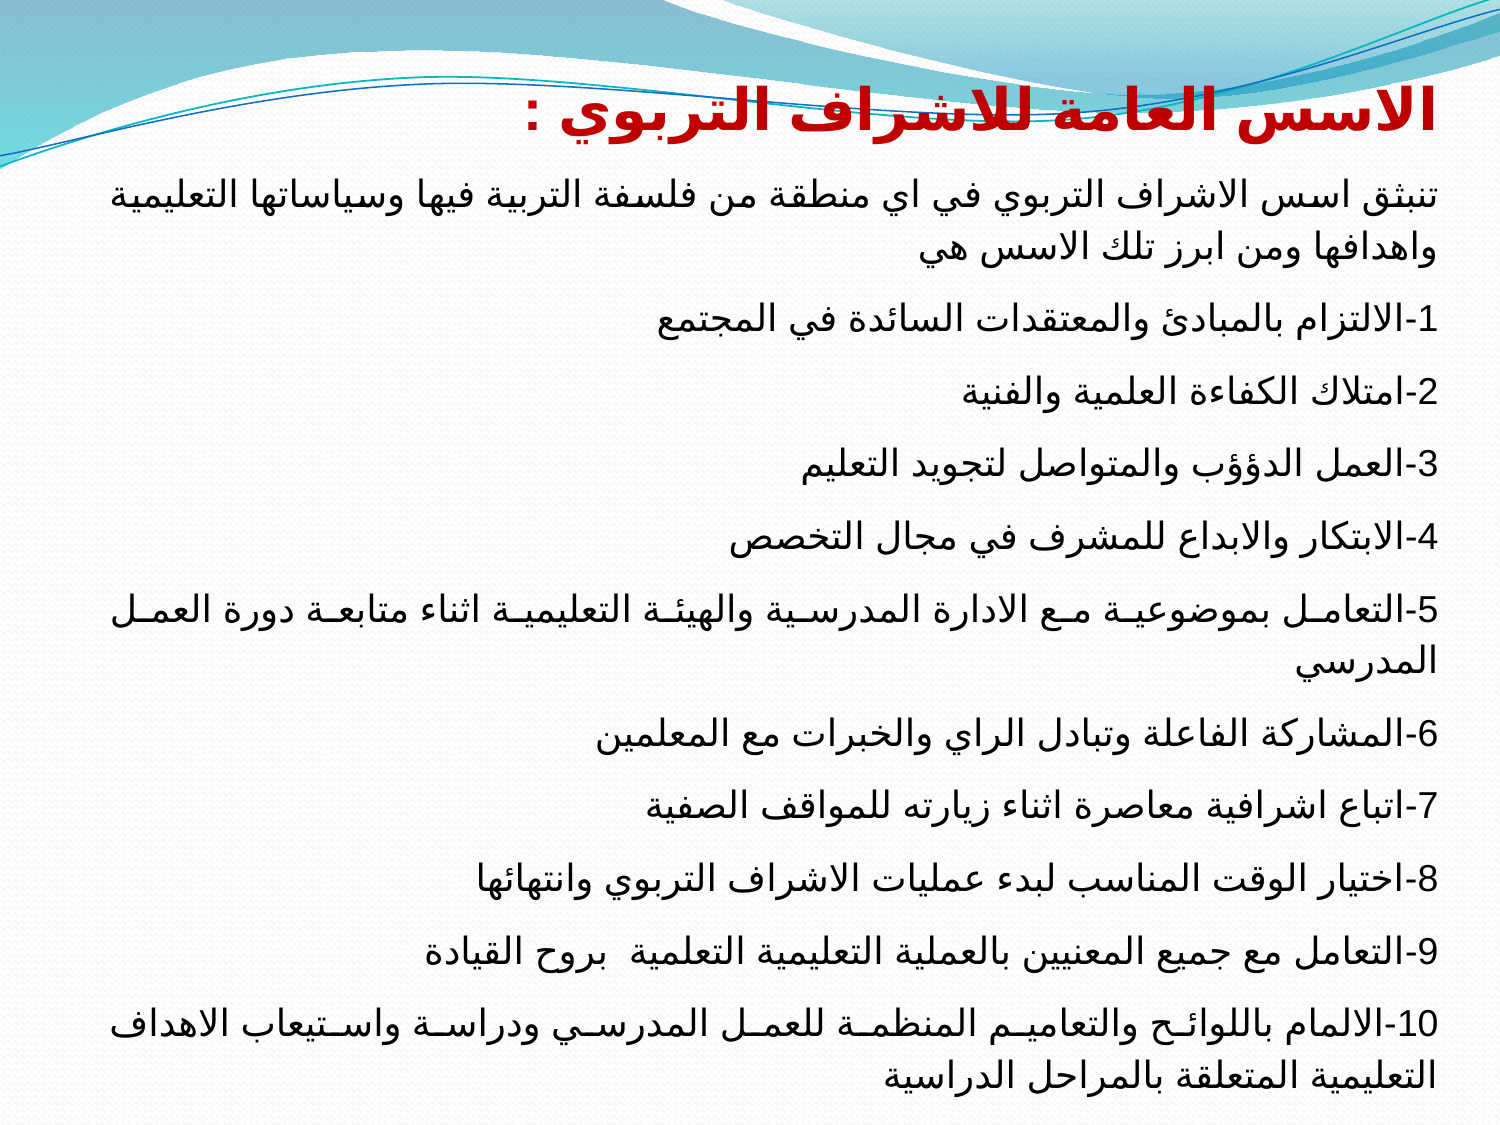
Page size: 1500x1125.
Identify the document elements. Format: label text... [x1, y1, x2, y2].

text_box الاسس العامة للاشراف التربوي : تنبثق اسس الاشراف التربوي في اي منطقة من فلسفة التربية فيها وسياساتها التعليمية واهدافها ومن ابرز تلك الاسس هي 1-الالتزام بالمبادئ والمعتقدات السائدة في المجتمع 2-امتلاك الكفاءة العلمية والفنية 3-العمل الدؤؤب والمتواصل لتجويد التعليم 4-الابتكار والابداع للمشرف في مجال التخصص 5-التعامل بموضوعية مع الادارة المدرسية والهيئة التعليمية اثناء متابعة دورة العمل المدرسي 6-المشاركة الفاعلة وتبادل الراي والخبرات مع المعلمين 7-اتباع اشرافية معاصرة اثناء زيارته للمواقف الصفية 8-اختيار الوقت المناسب لبدء عمليات الاشراف التربوي وانتهائها 9-التعامل مع جميع المعنيين بالعملية التعليمية التعلمية بروح القيادة 10-الالمام باللوائح والتعاميم المنظمة للعمل المدرسي ودراسة واستيعاب الاهداف التعليمية المتعلقة بالمراحل الدراسية [94, 54, 1454, 1125]
